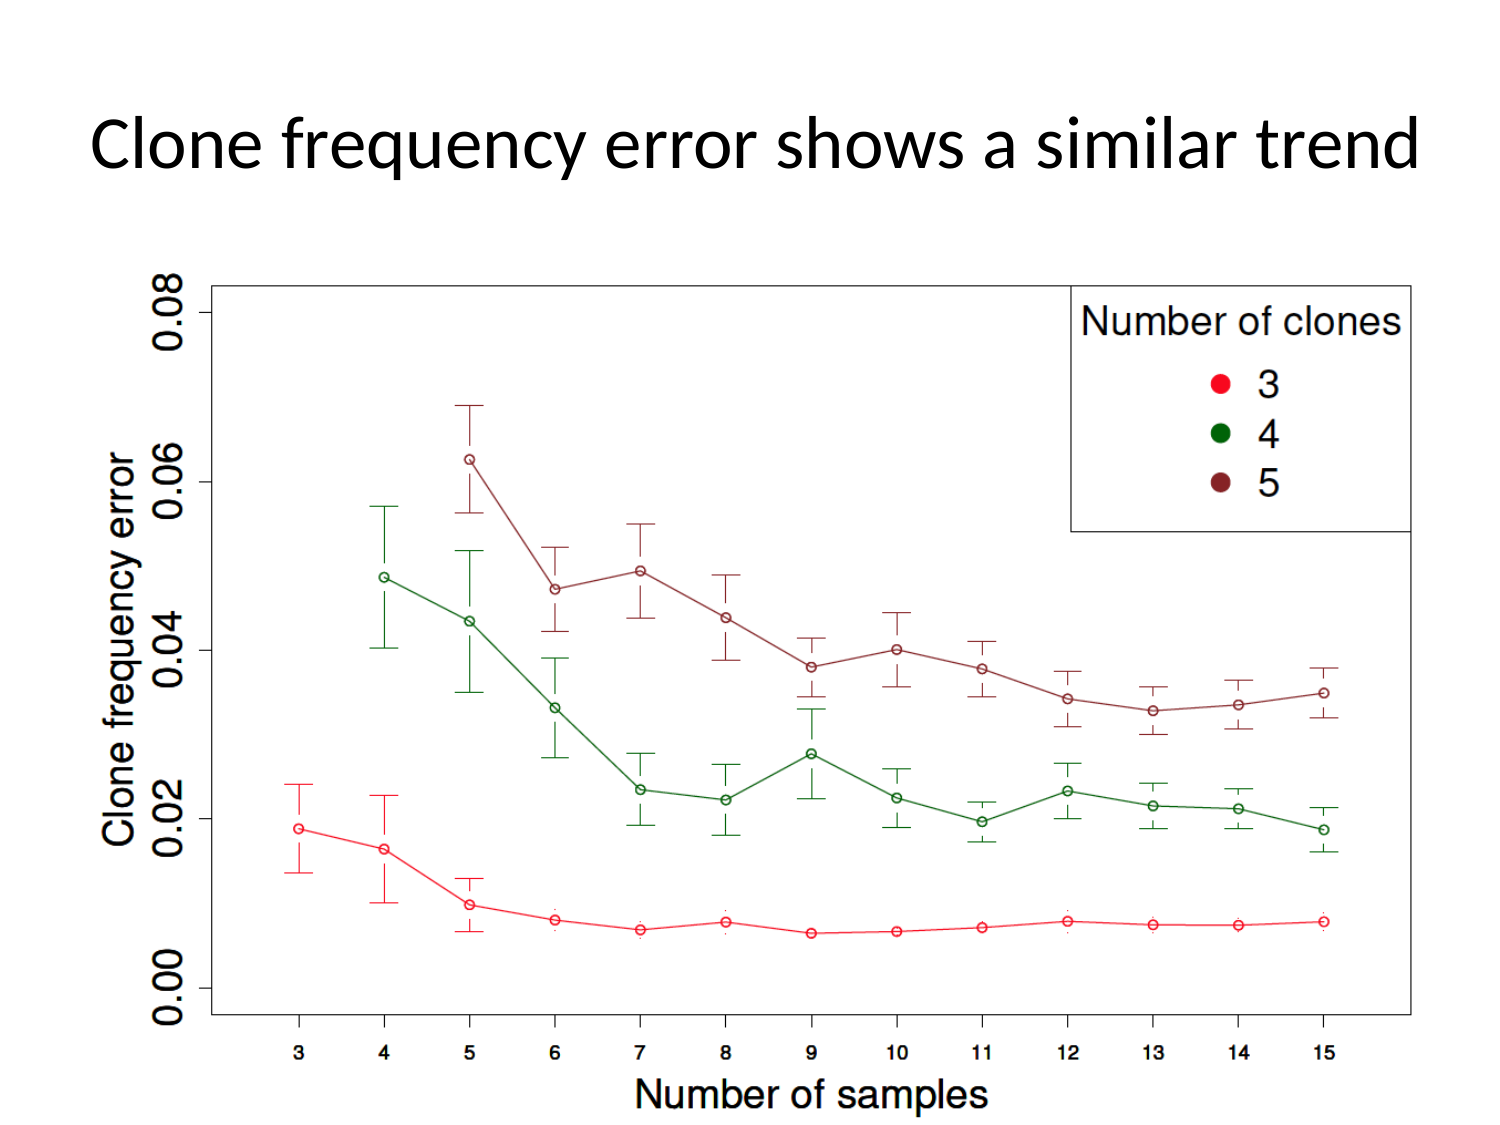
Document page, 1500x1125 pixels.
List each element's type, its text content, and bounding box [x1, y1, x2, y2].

title Clone frequency error shows a similar trend [33, 45, 1482, 233]
picture [74, 251, 1438, 1125]
